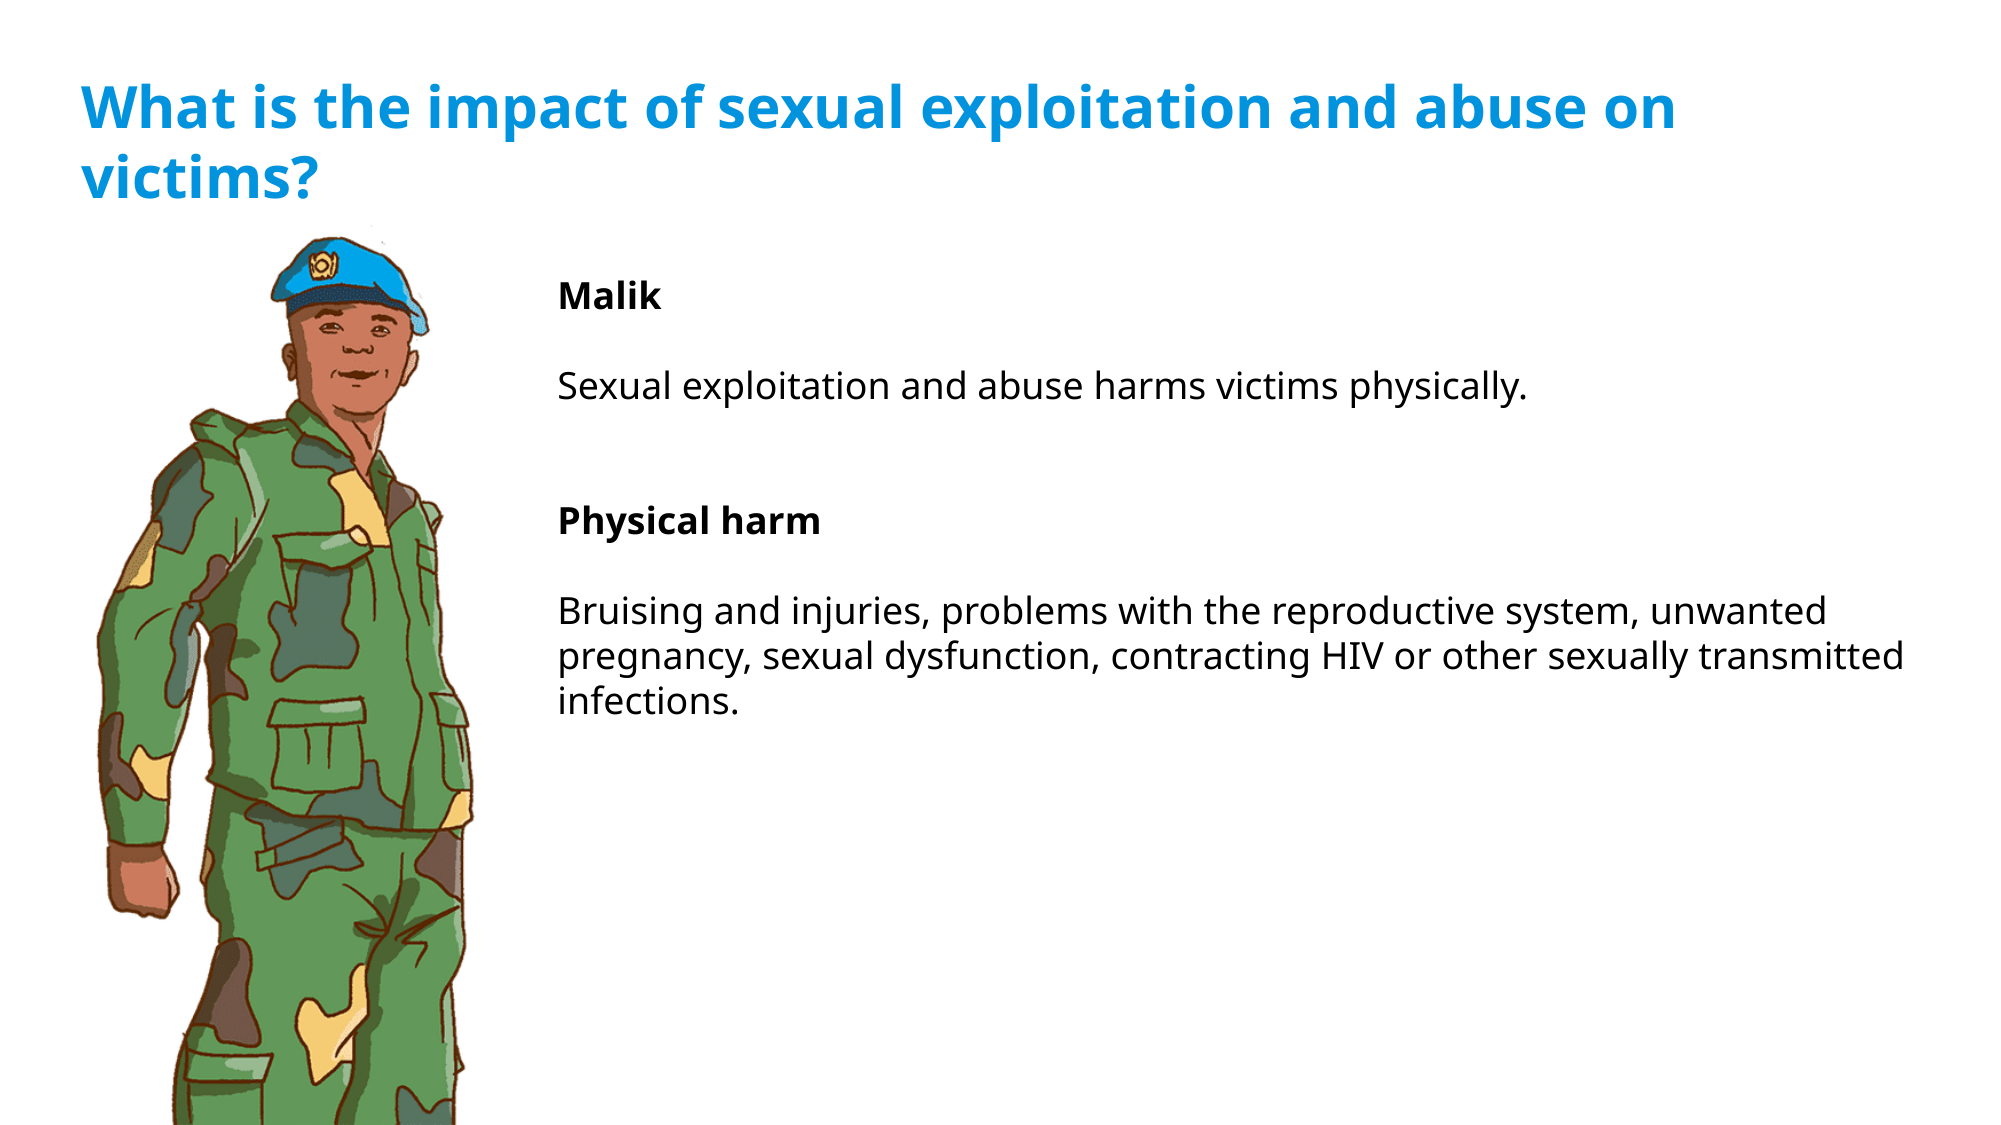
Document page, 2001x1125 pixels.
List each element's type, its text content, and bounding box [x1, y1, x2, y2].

picture [93, 173, 102, 186]
text_box Malik Sexual exploitation and abuse harms victims physically. Physical harm Bruising and injuries, problems with the reproductive system, unwanted pregnancy, sexual dysfunction, contracting HIV or other sexually transmitted infections. [674, 264, 1952, 730]
text_box What is the impact of sexual exploitation and abuse on victims? [66, 62, 1744, 218]
picture [48, 173, 674, 1125]
